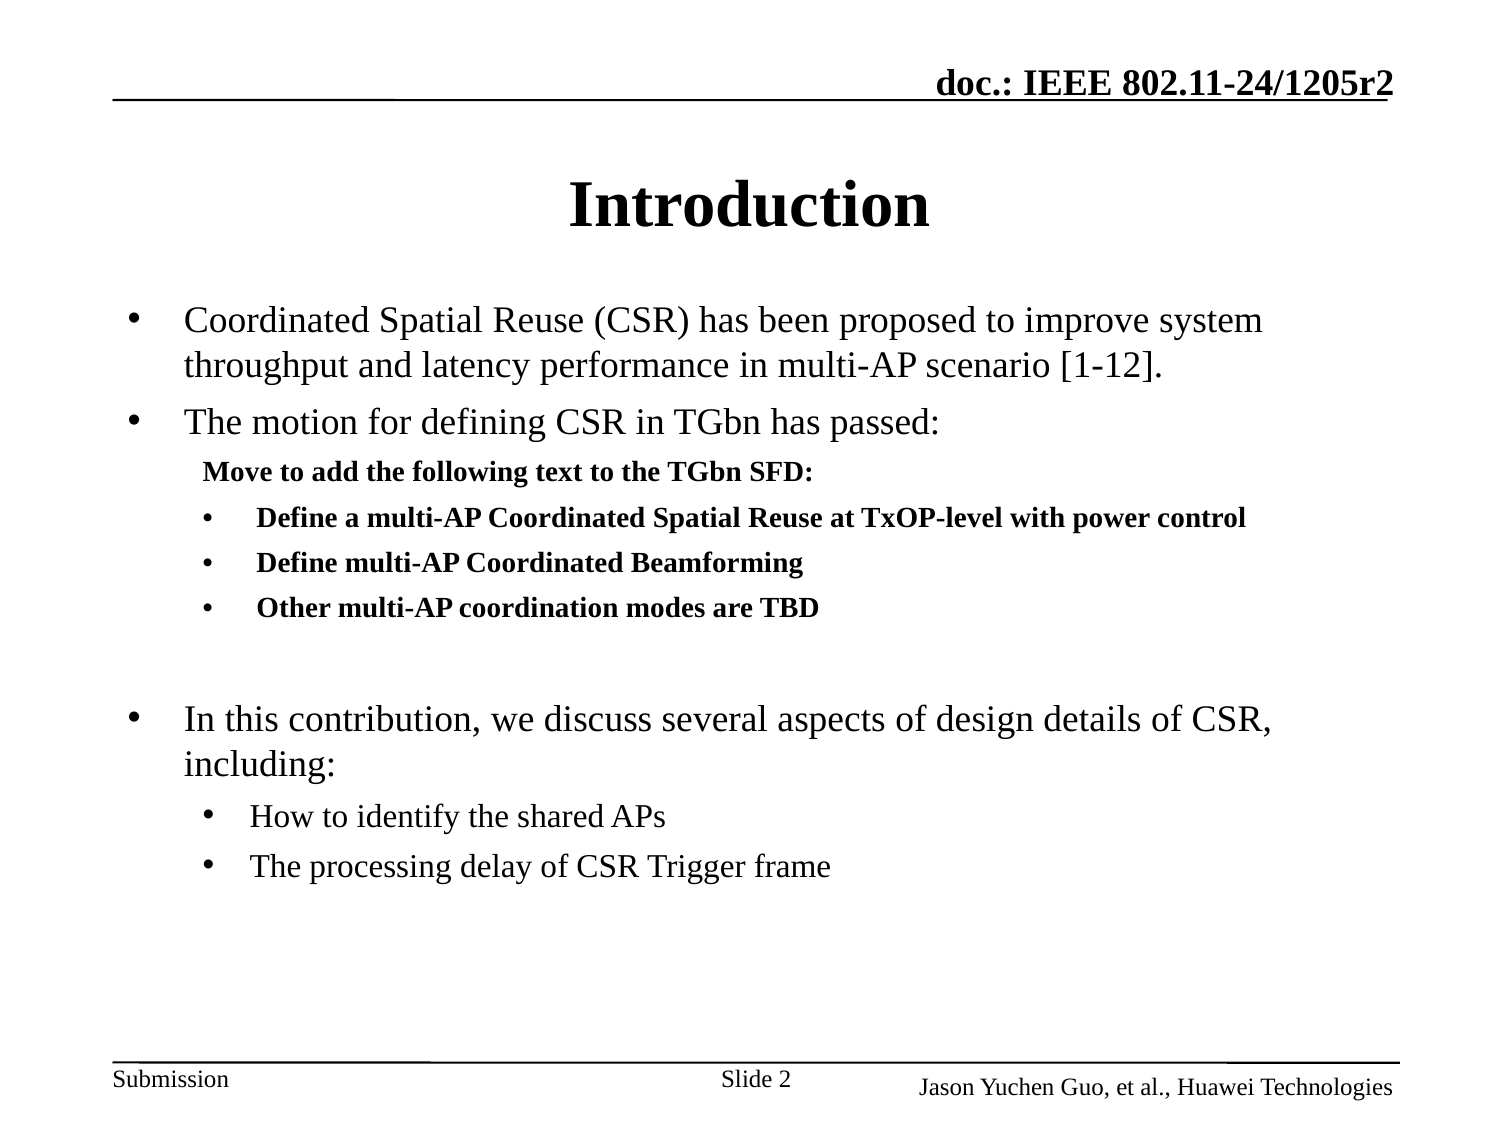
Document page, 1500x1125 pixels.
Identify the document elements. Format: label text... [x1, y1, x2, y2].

title Introduction [112, 112, 1388, 286]
slide_number Slide 2 [712, 1061, 800, 1123]
list Coordinated Spatial Reuse (CSR) has been proposed to improve system throughput and latency performance in multi-AP scenario [1-12]. The motion for defining CSR in TGbn has passed: Move to add the following text to the TGbn SFD: • Define a multi-AP Coordinated Spatial Reuse at TxOP-level with power control • Define multi-AP Coordinated Beamforming • Other multi-AP coordination modes are TBD In this contribution, we discuss several aspects of design details of CSR, including: How to identify the shared APs The processing delay of CSR Trigger frame [112, 286, 1388, 1026]
